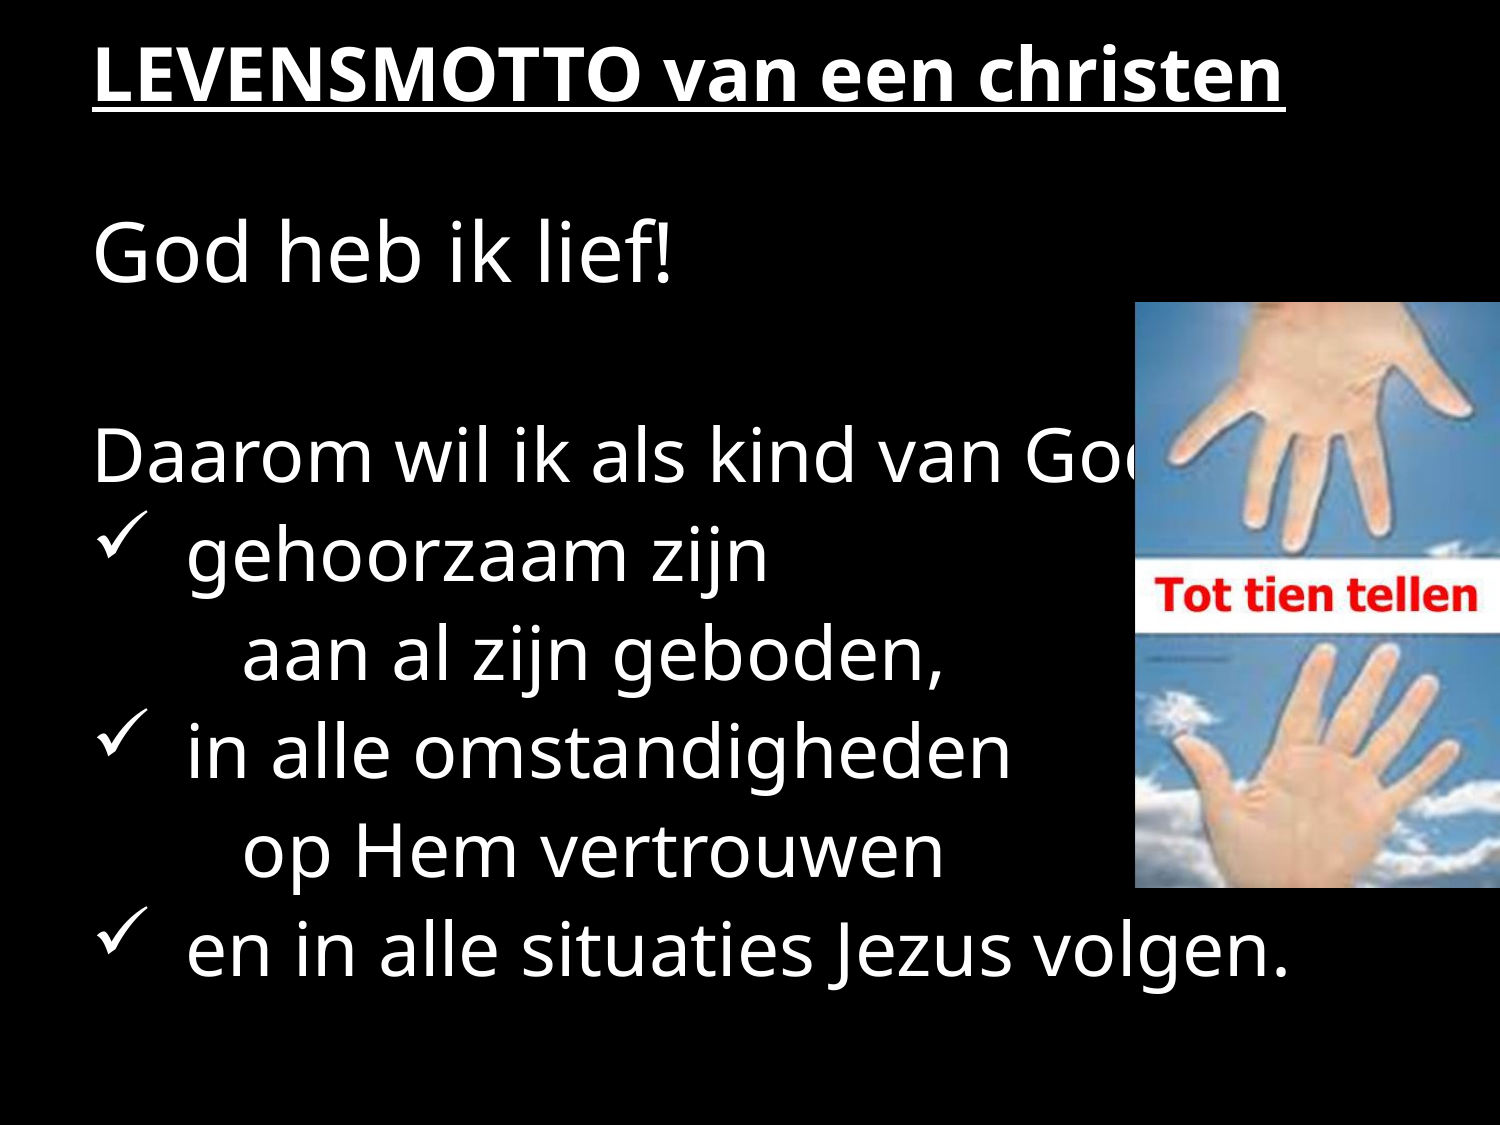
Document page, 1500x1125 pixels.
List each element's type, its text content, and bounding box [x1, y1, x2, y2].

picture [1134, 302, 1500, 888]
title LEVENSMOTTO van een christen [76, 19, 1427, 123]
list God heb ik lief! Daarom wil ik als kind van God gehoorzaam zijn aan al zijn geboden, in alle omstandigheden op Hem vertrouwen en in alle situaties Jezus volgen. [76, 181, 1412, 1080]
